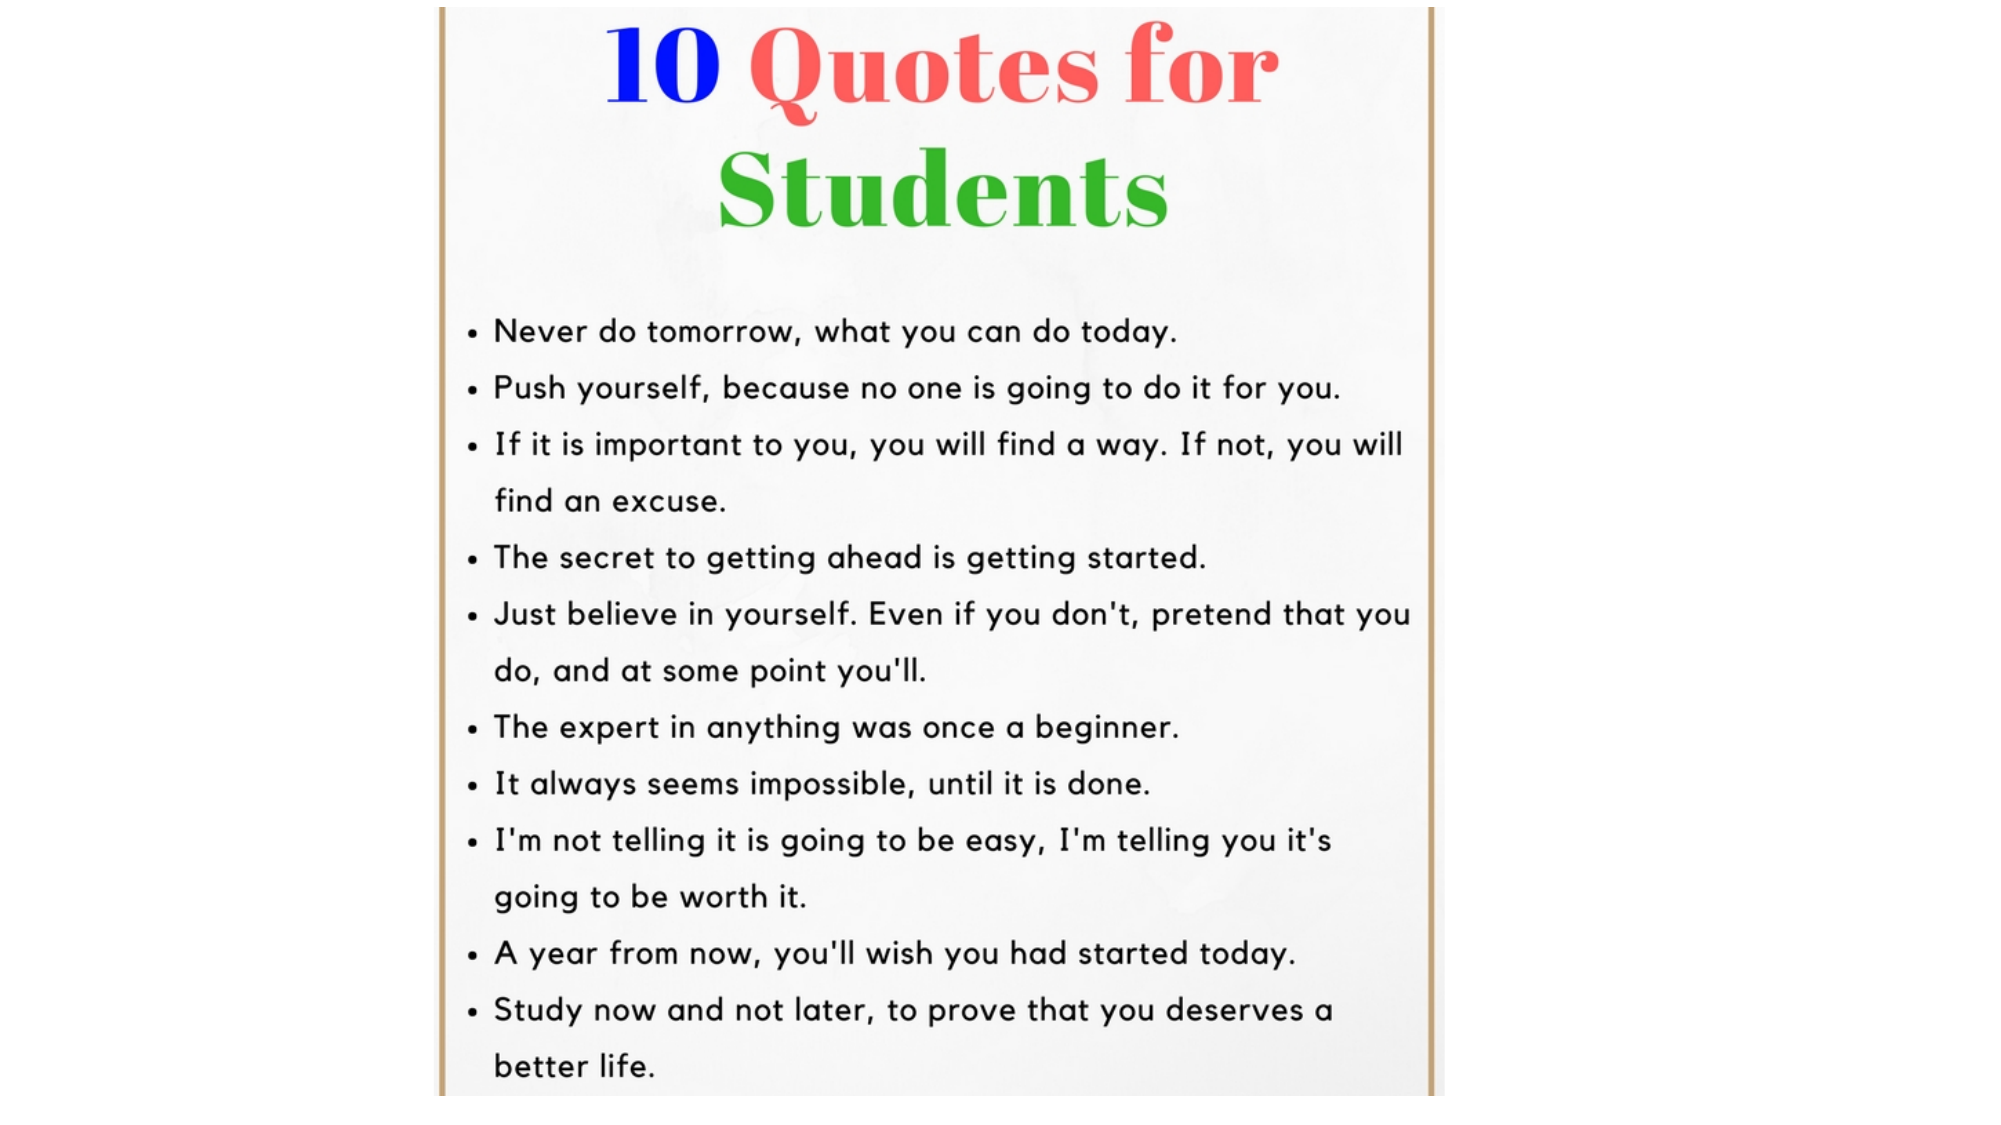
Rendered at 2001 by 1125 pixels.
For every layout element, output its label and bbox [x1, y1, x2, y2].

picture [433, 7, 1445, 1096]
